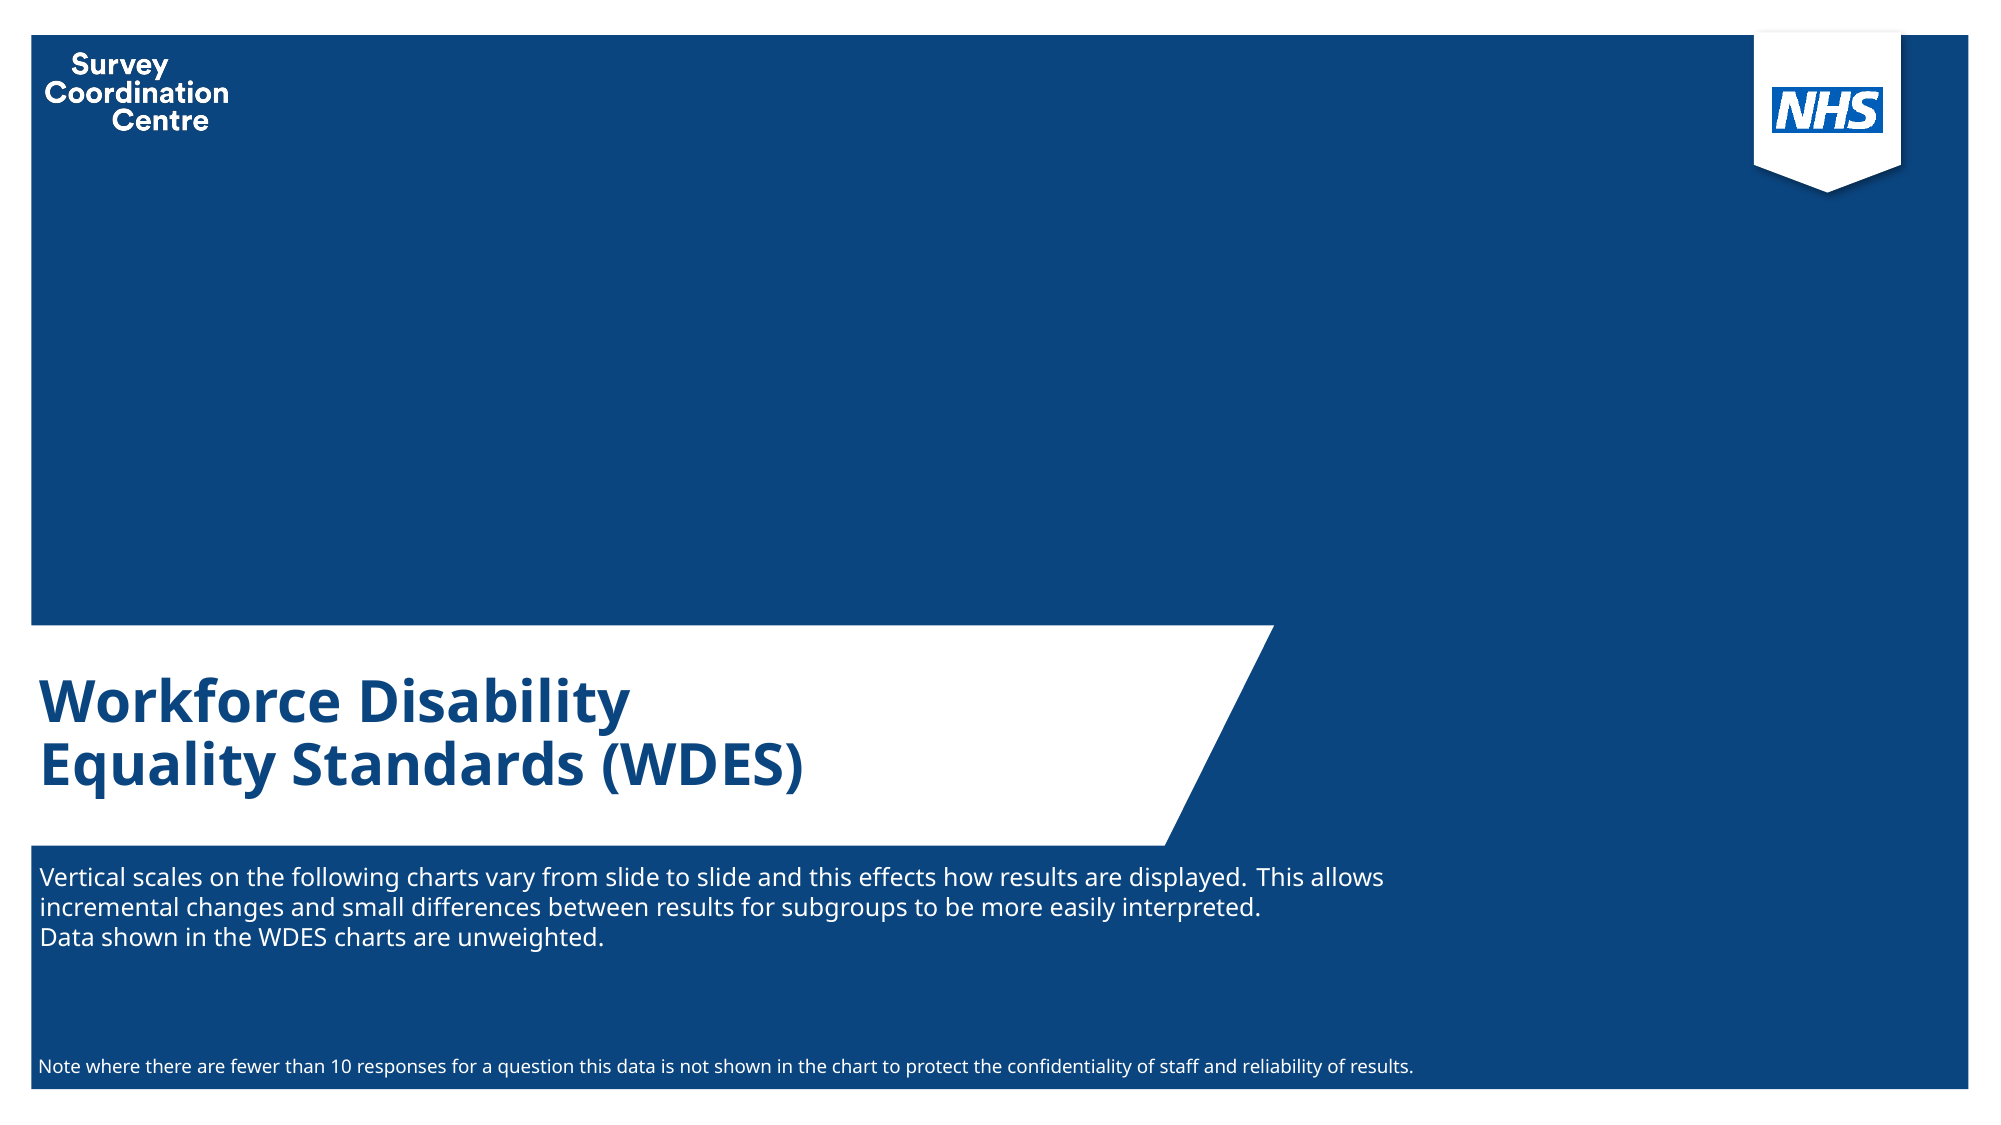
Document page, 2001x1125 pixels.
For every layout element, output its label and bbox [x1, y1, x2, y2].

picture [42, 49, 231, 134]
text_box [24, 854, 1418, 960]
title [24, 642, 858, 828]
picture [1772, 87, 1883, 133]
